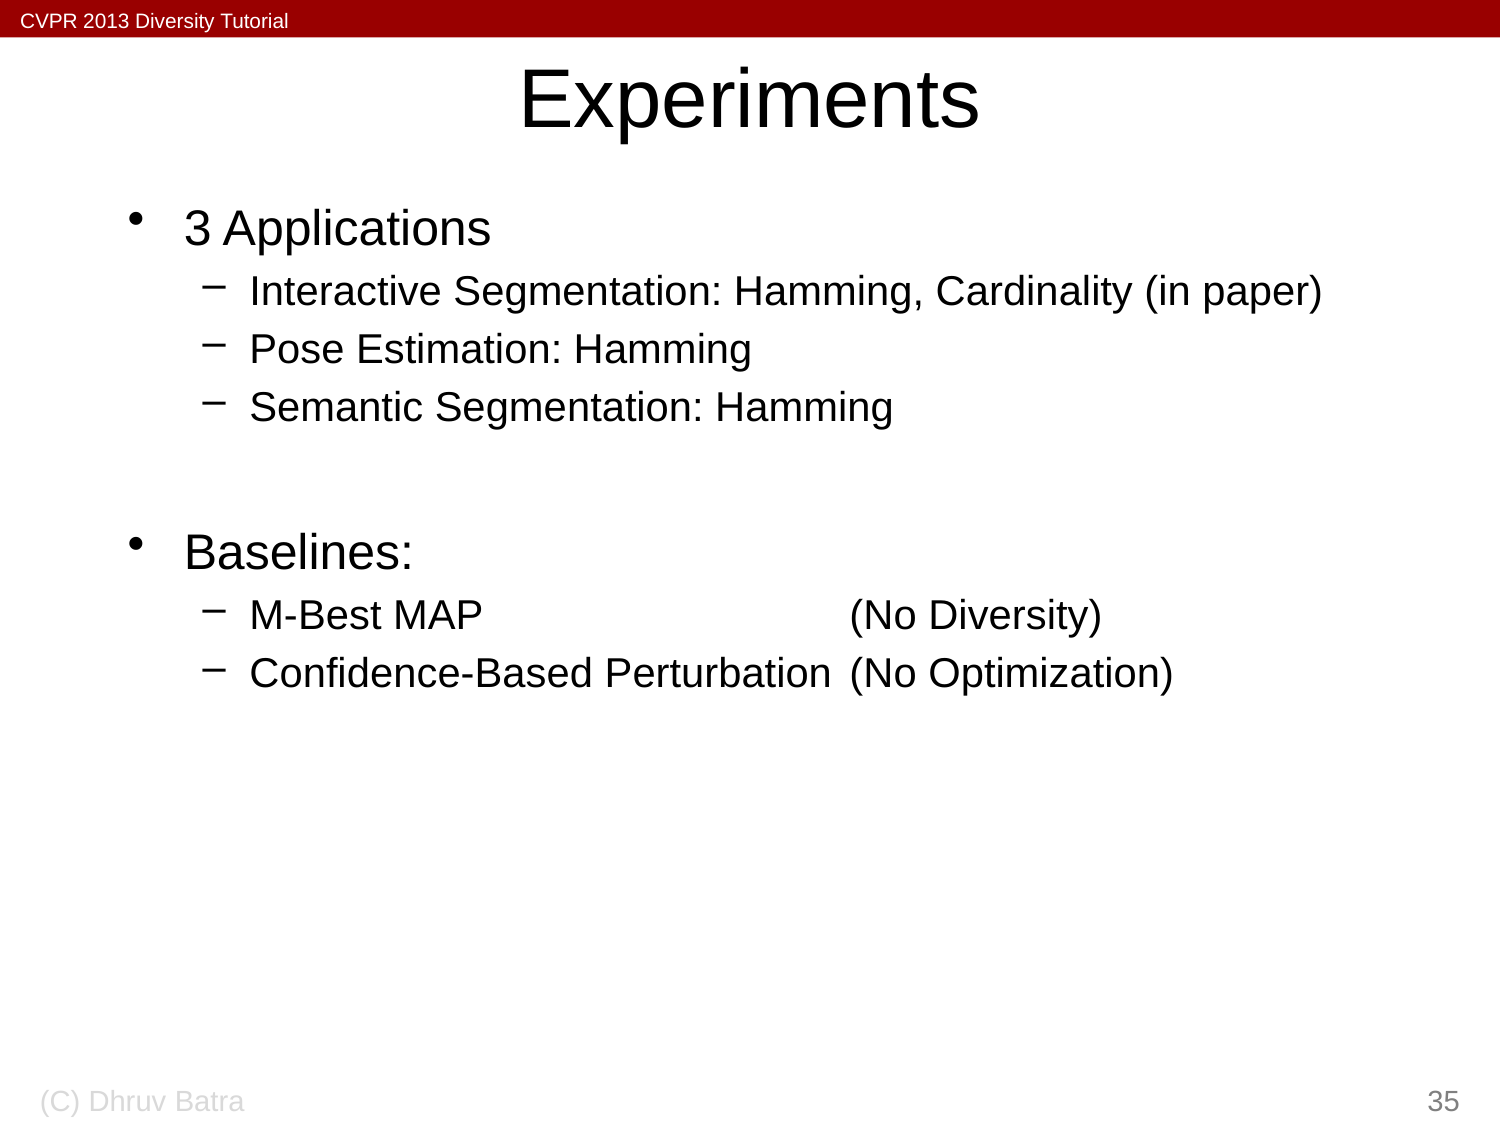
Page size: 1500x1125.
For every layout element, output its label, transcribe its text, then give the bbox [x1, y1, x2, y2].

list 3 Applications Interactive Segmentation: Hamming, Cardinality (in paper) Pose Estimation: Hamming Semantic Segmentation: Hamming Baselines: M-Best MAP (No Diversity) Confidence-Based Perturbation (No Optimization) [112, 187, 1388, 1051]
footer (C) Dhruv Batra [24, 1049, 501, 1125]
title Experiments [112, 37, 1388, 151]
slide_number 35 [1162, 1049, 1476, 1125]
